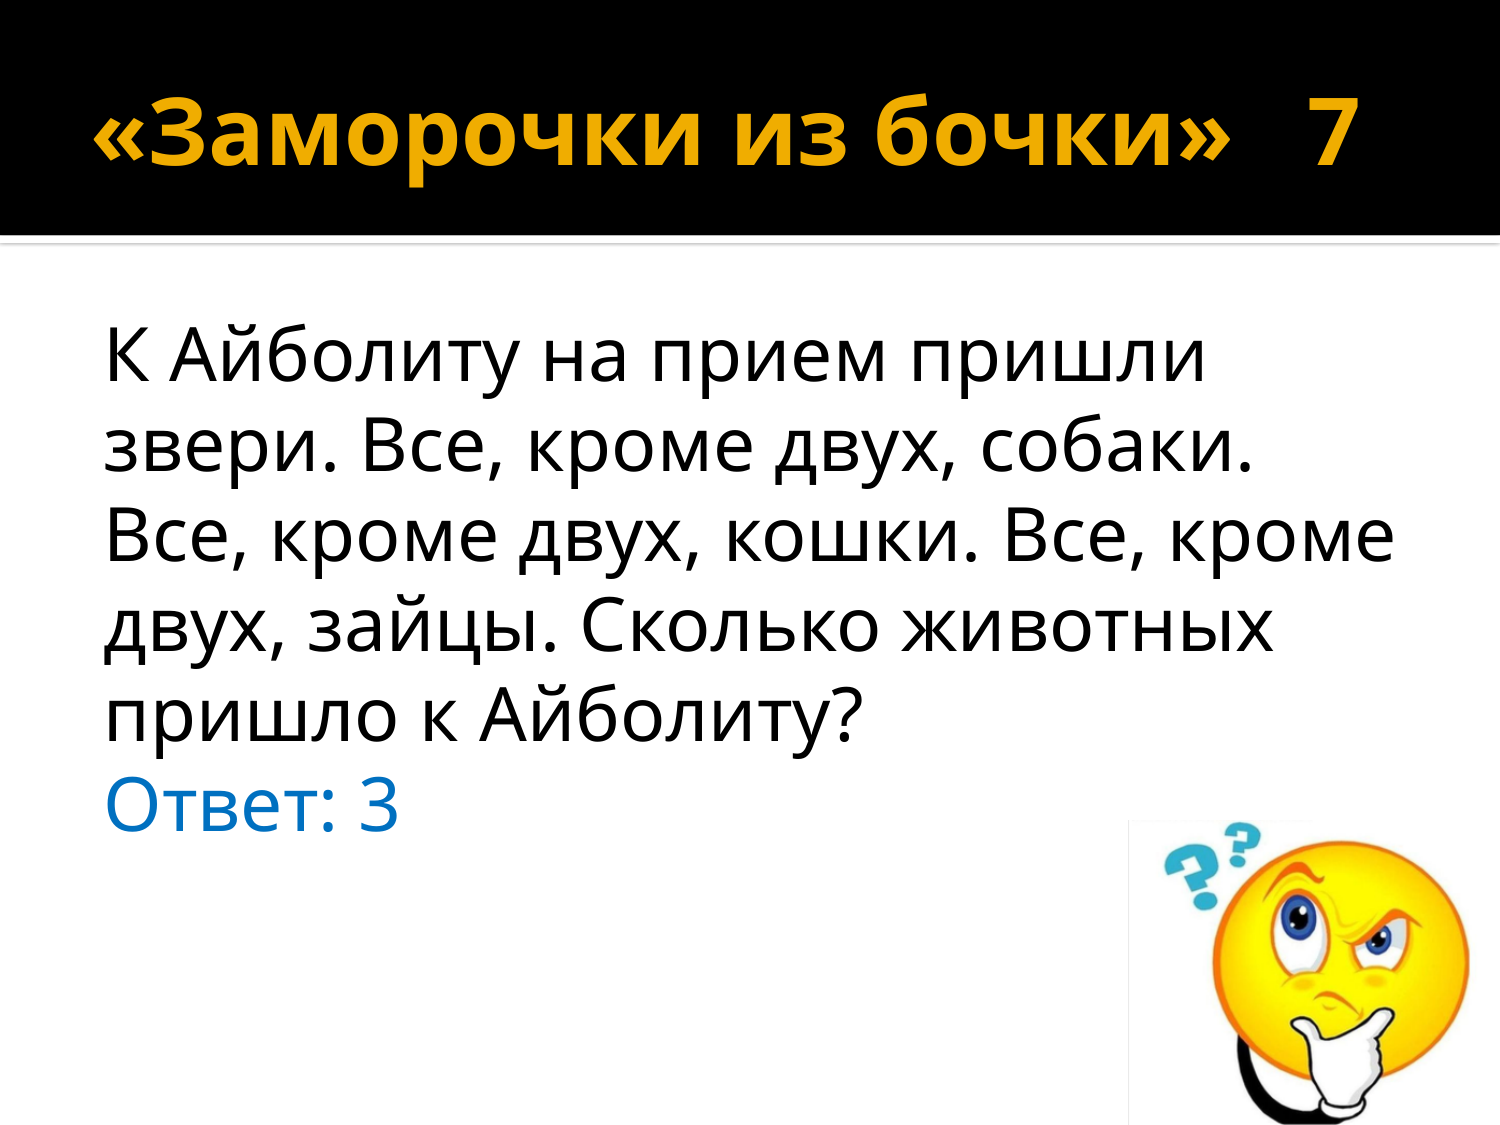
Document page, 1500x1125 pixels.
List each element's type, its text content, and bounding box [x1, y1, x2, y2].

title «Заморочки из бочки» 7 [75, 25, 1425, 231]
list К Айболиту на прием пришли звери. Все, кроме двух, собаки. Все, кроме двух, кошки. Все, кроме двух, зайцы. Сколько животных пришло к Айболиту? Ответ: 3 [75, 291, 1425, 1050]
picture [1127, 820, 1500, 1125]
